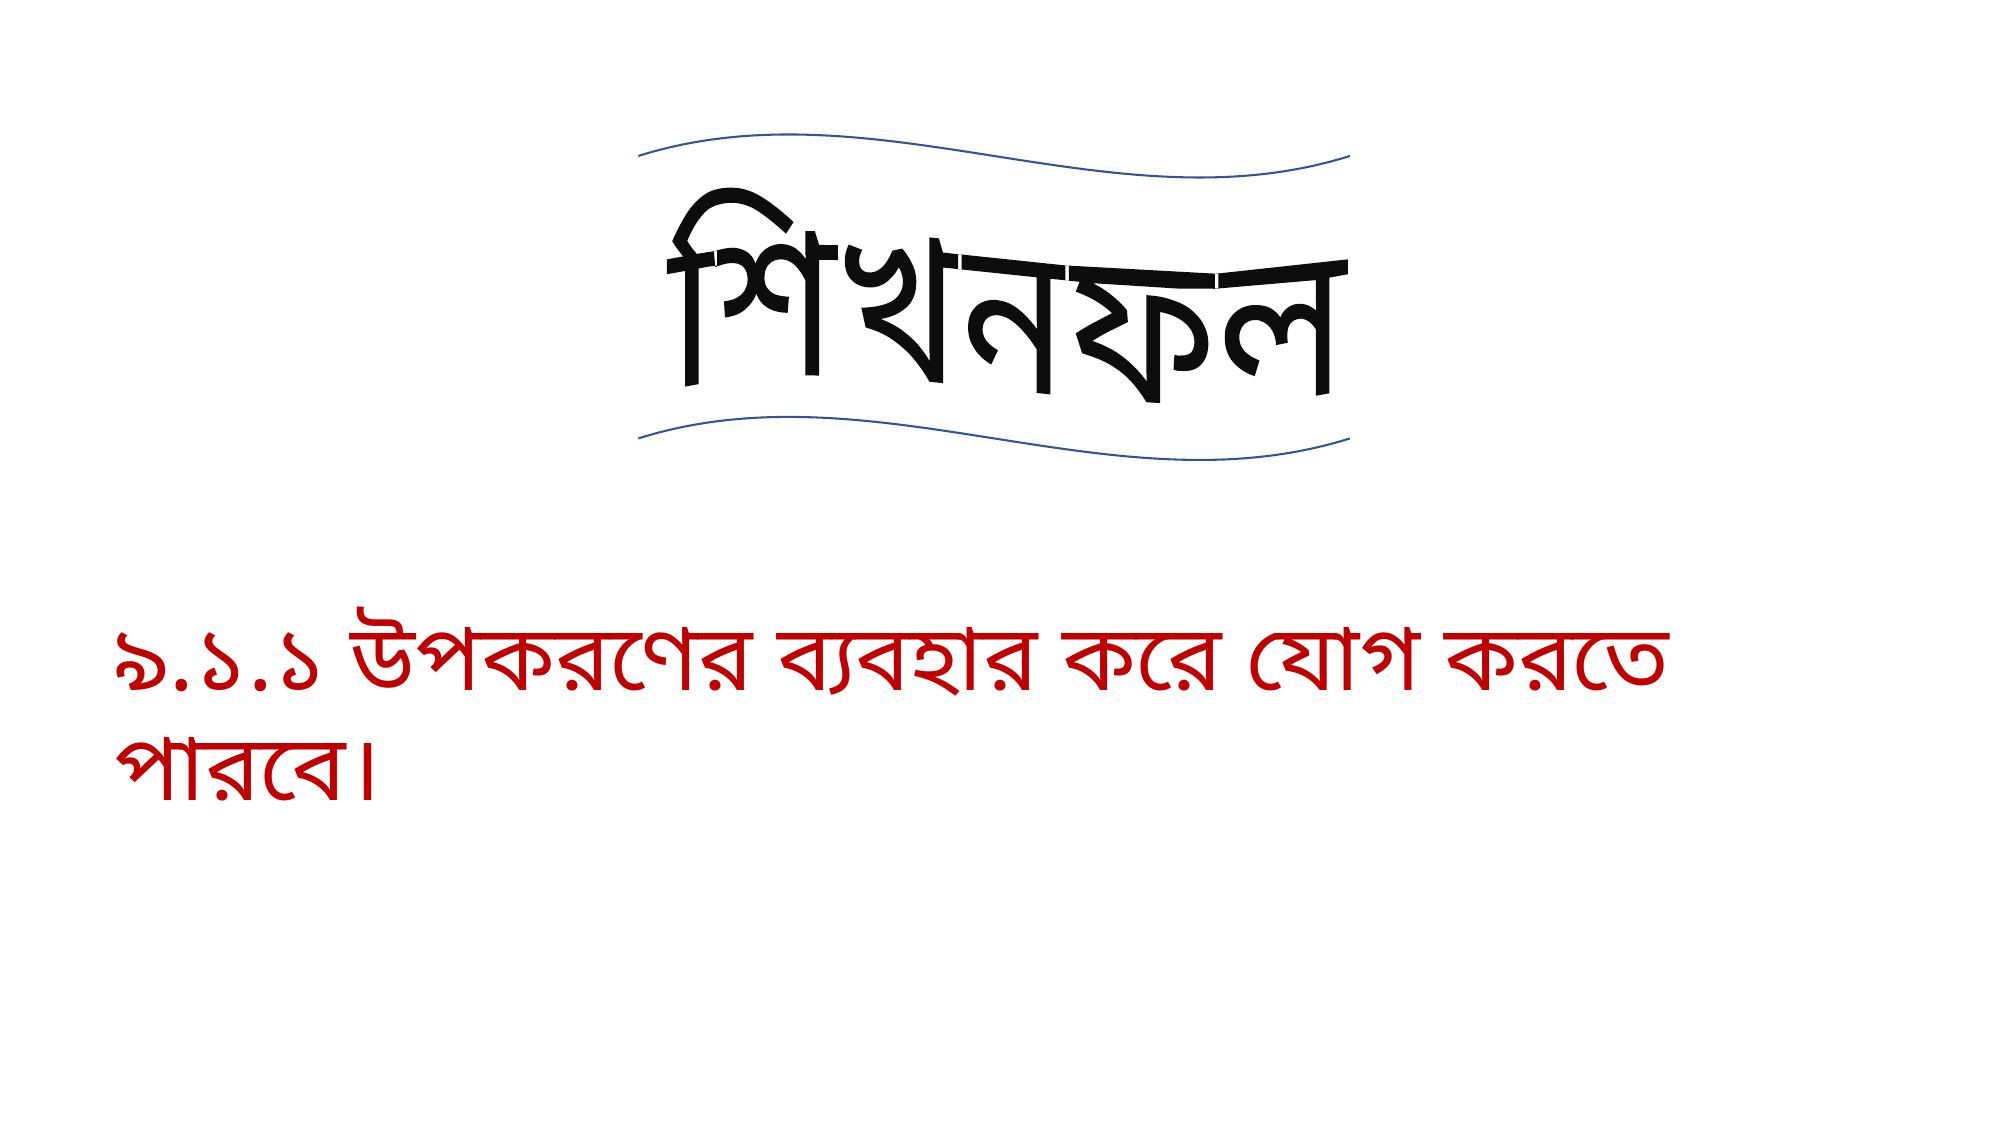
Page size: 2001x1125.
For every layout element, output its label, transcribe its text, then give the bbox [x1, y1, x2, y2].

text_box ৯.১.১ উপকরণের ব্যবহার করে যোগ করতে পারবে। [100, 591, 1915, 826]
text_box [638, 134, 1350, 460]
